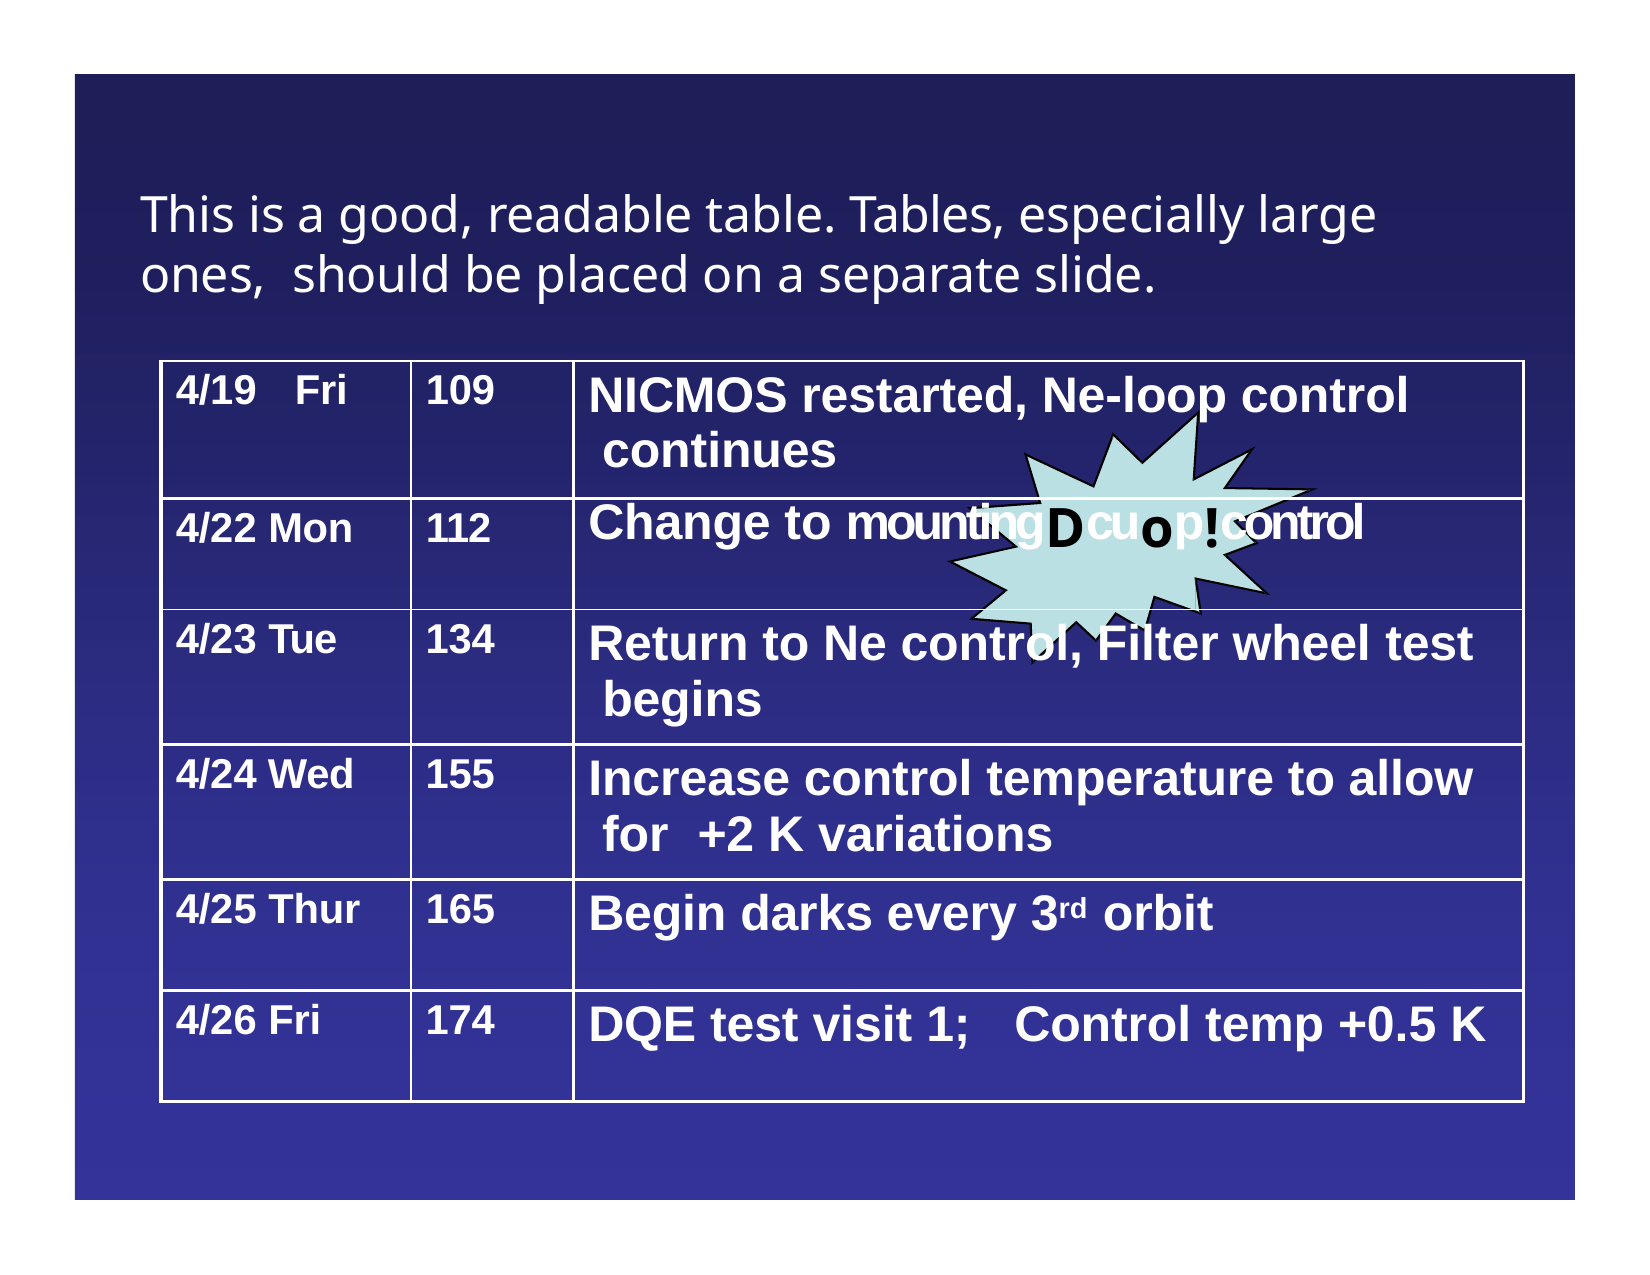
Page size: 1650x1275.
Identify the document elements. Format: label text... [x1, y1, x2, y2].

table_cell 174 [412, 992, 572, 1100]
title This is a good, readable table. Tables, especially large ones, should be placed on a separate slide. [137, 180, 1465, 396]
table_cell 134 [412, 610, 572, 743]
table_header 109 [412, 362, 572, 497]
table_cell 4/23 Tue [163, 610, 410, 743]
table_cell Change to mountingDcuop!control [575, 500, 1522, 609]
table_cell 112 [412, 500, 572, 609]
table_cell 4/25 Thur [163, 881, 410, 989]
table_header 4/19 Fri [163, 362, 410, 497]
table_cell Return to Ne control, Filter wheel test begins [575, 610, 1522, 743]
table_cell 155 [412, 746, 572, 878]
picture [74, 74, 1575, 1200]
table_header NICMOS restarted, Ne-loop control continues [575, 362, 1522, 497]
table_cell Increase control temperature to allow for +2 K variations [575, 746, 1522, 878]
table_cell Begin darks every 3rd orbit [575, 881, 1522, 989]
table_cell 4/26 Fri [163, 992, 410, 1100]
table_cell DQE test visit 1; Control temp +0.5 K [575, 992, 1522, 1100]
table_cell 4/22 Mon [163, 500, 410, 609]
table_cell 4/24 Wed [163, 746, 410, 878]
table_cell 165 [412, 881, 572, 989]
